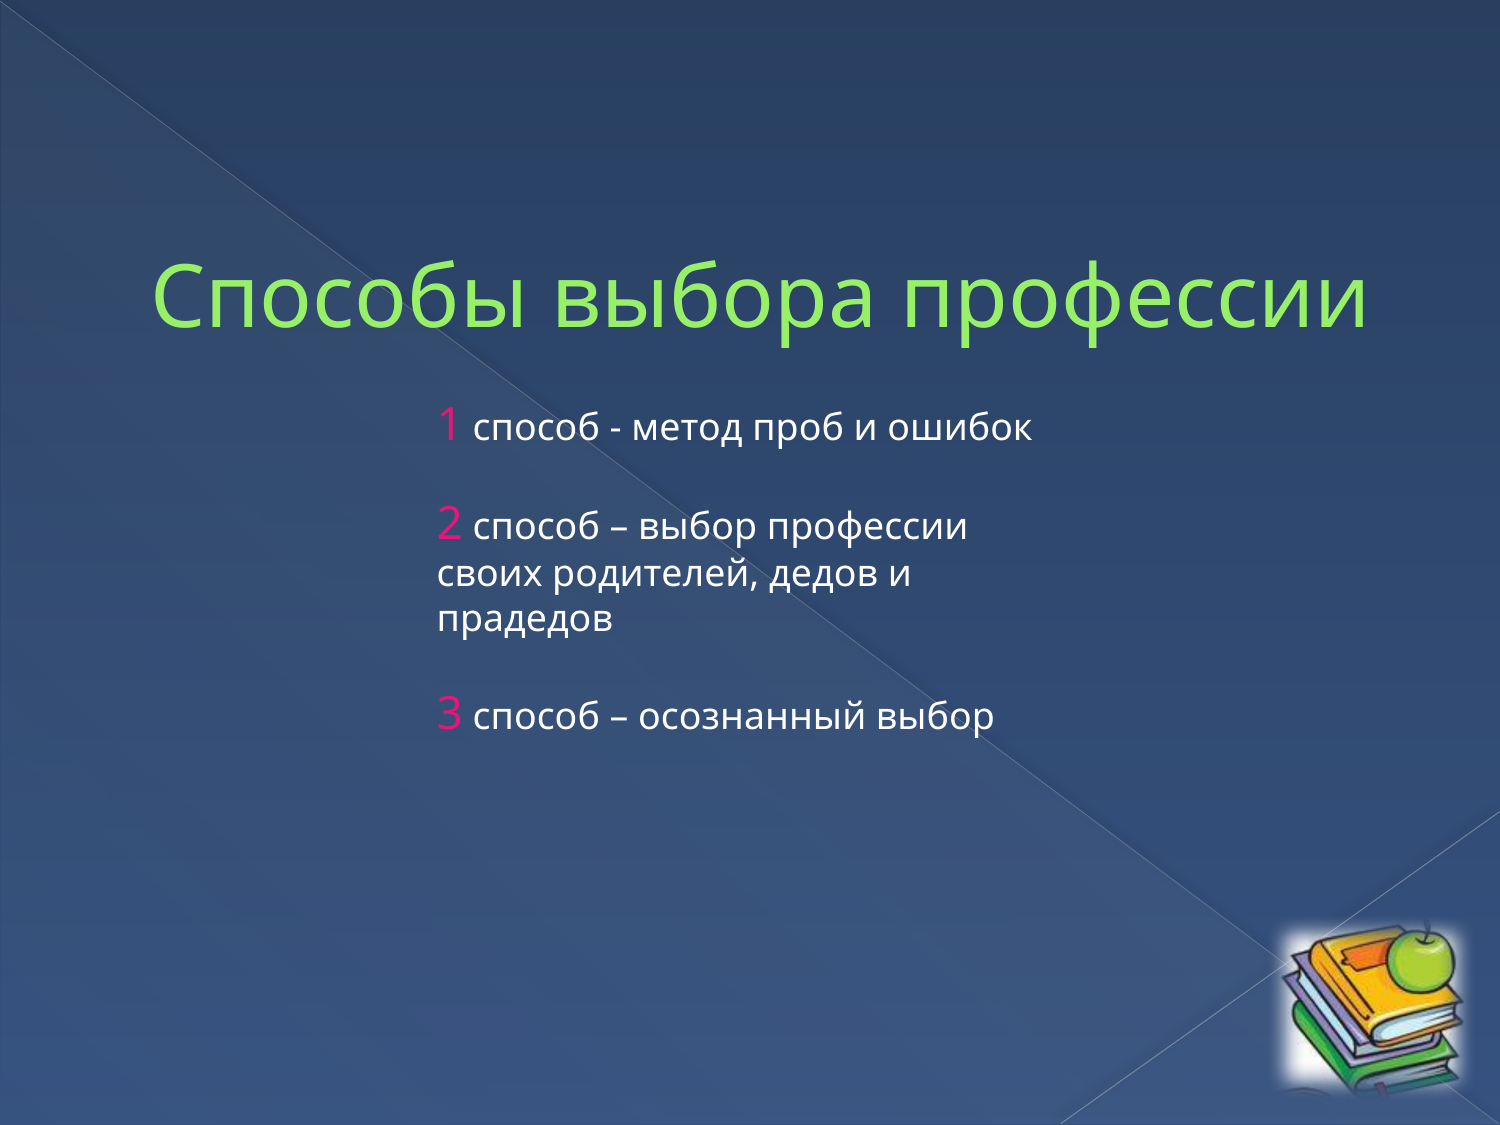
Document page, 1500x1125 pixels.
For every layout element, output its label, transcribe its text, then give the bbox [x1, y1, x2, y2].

text_box 1 способ - метод проб и ошибок 2 способ – выбор профессии своих родителей, дедов и прадедов 3 способ – осознанный выбор [421, 387, 1090, 972]
picture [1265, 913, 1477, 1102]
title Способы выбора профессии [46, 199, 1397, 387]
